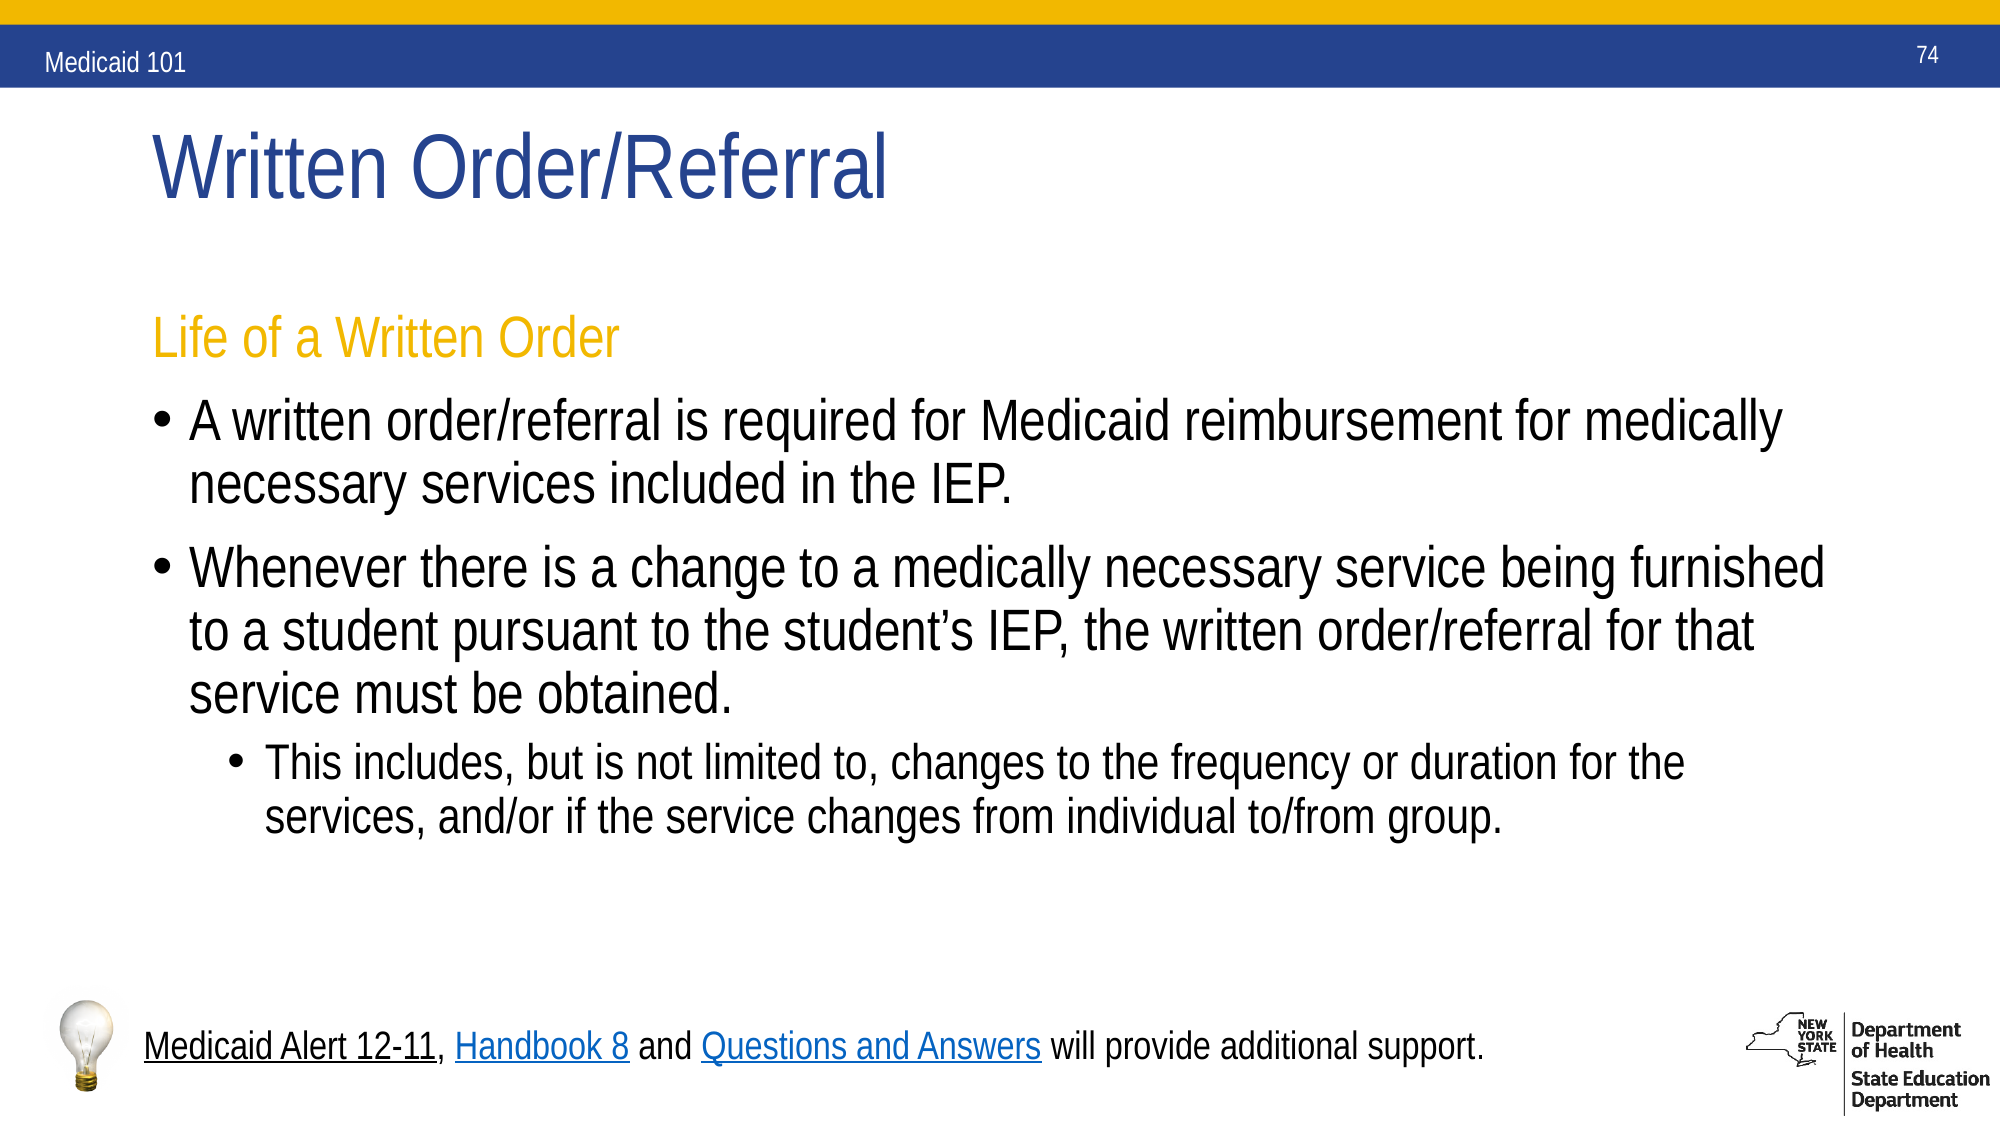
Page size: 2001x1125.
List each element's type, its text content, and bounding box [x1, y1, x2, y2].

text_box Medicaid 101 [29, 37, 279, 84]
picture [42, 985, 129, 1092]
title Written Order/Referral [137, 59, 1863, 278]
text_box [0, 0, 2000, 26]
text_box [0, 26, 2000, 89]
picture [1746, 1012, 1990, 1116]
text_box Medicaid Alert 12-11, Handbook 8 and Questions and Answers will provide additional support. [129, 1012, 1525, 1075]
text_box 74 [1880, 30, 1955, 77]
list Life of a Written Order A written order/referral is required for Medicaid reimbursement for medically necessary services included in the IEP. Whenever there is a change to a medically necessary service being furnished to a student pursuant to the student’s IEP, the written order/referral for that service must be obtained. This includes, but is not limited to, changes to the frequency or duration for the services, and/or if the service changes from individual to/from group. [137, 299, 1863, 948]
